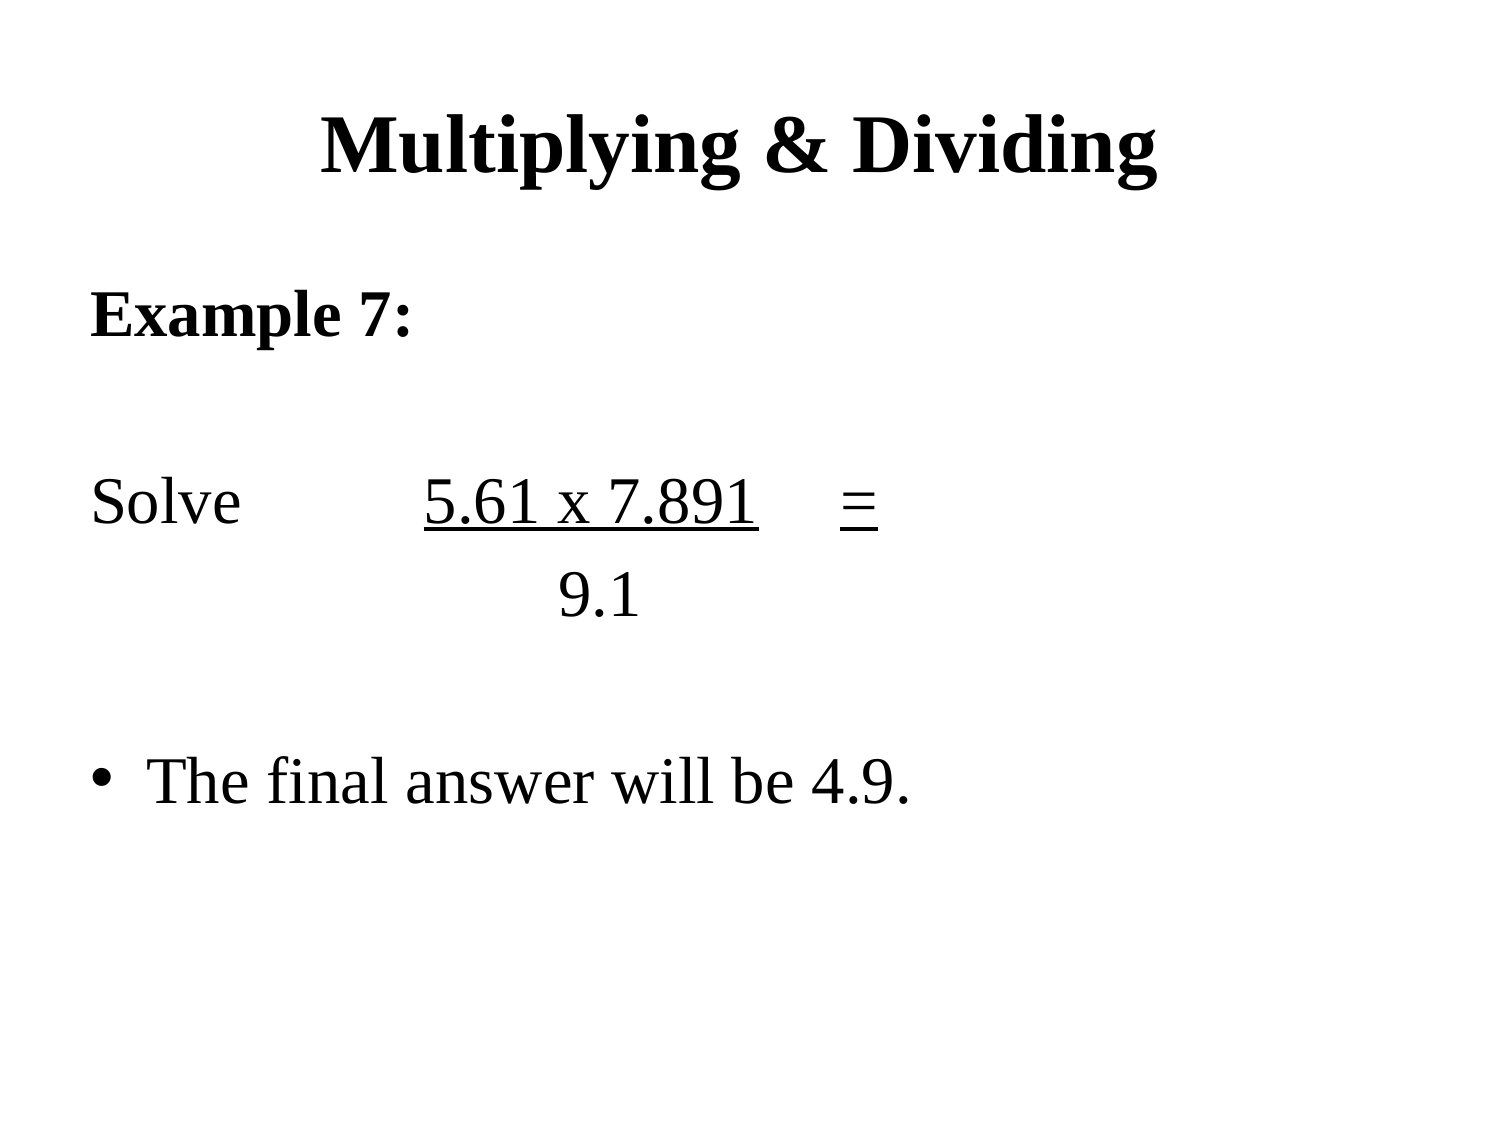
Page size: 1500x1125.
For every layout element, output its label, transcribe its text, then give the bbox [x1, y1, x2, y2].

title Multiplying & Dividing [75, 45, 1425, 233]
list Example 7: Solve 5.61 x 7.891 = 9.1 The final answer will be 4.9. [75, 262, 1425, 1005]
